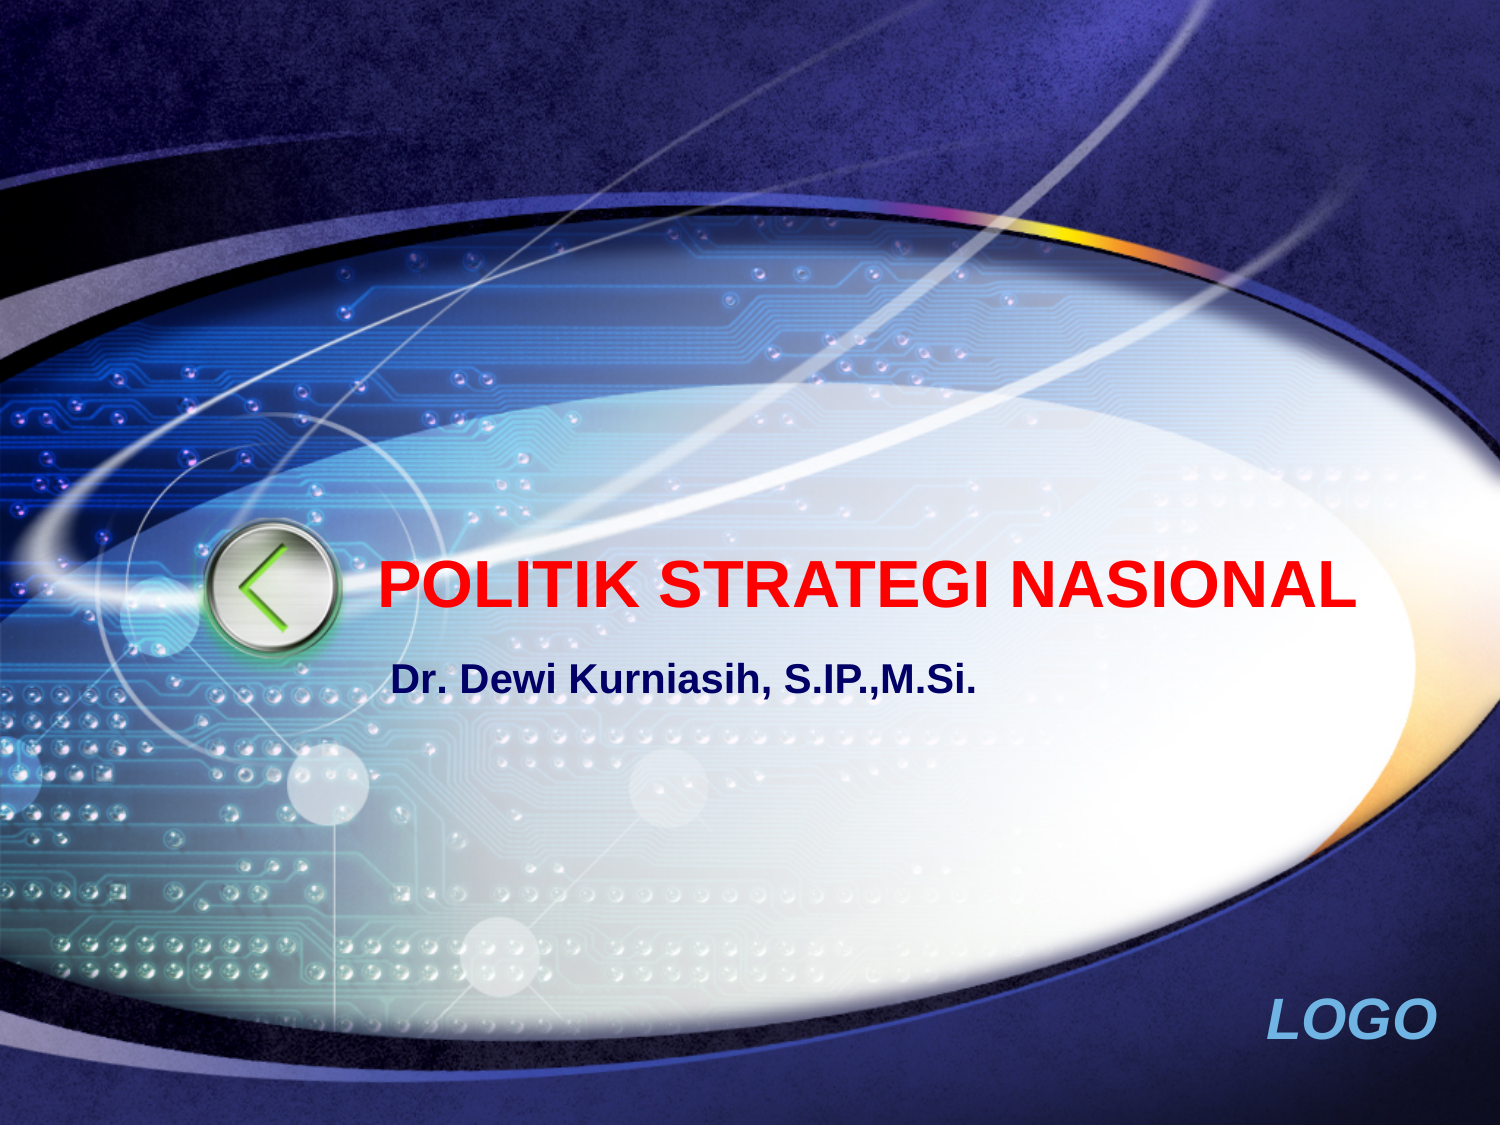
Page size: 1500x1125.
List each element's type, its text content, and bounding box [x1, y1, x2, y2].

picture [0, 0, 1500, 1125]
subtitle Dr. Dewi Kurniasih, S.IP.,M.Si. [374, 649, 1388, 713]
title POLITIK STRATEGI NASIONAL [362, 524, 1413, 638]
